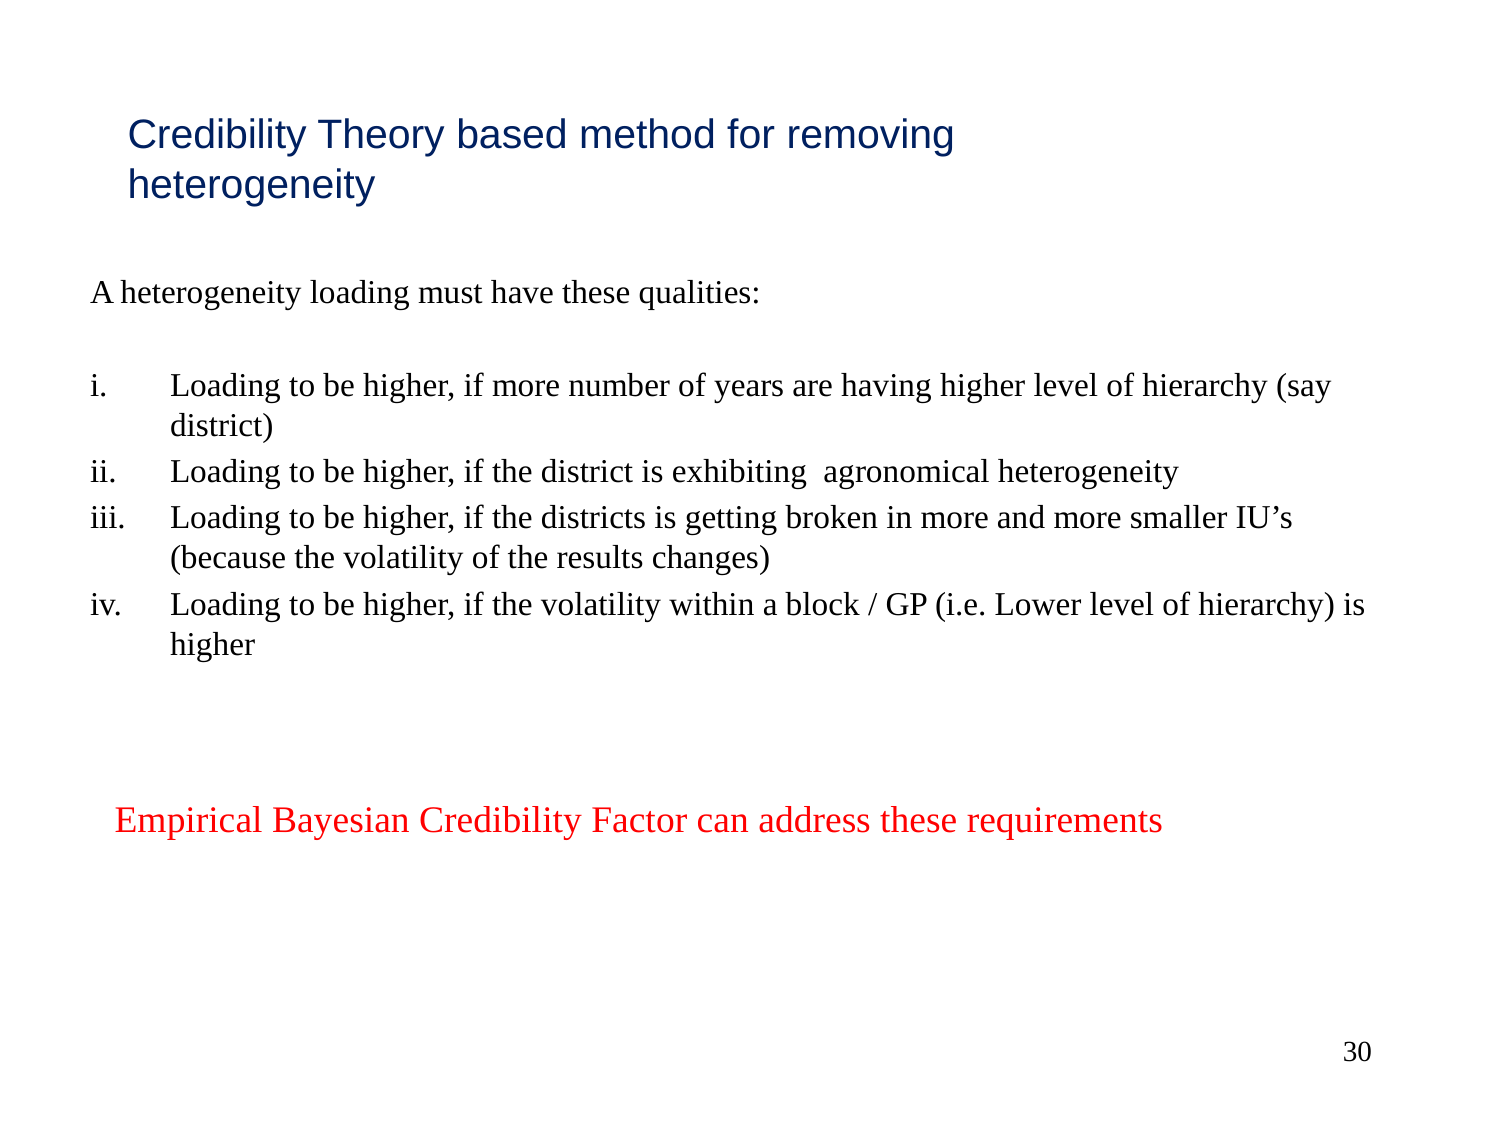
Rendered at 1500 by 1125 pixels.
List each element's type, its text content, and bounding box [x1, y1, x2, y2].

title Credibility Theory based method for removing heterogeneity [112, 99, 1138, 215]
list A heterogeneity loading must have these qualities: Loading to be higher, if more number of years are having higher level of hierarchy (say district) Loading to be higher, if the district is exhibiting agronomical heterogeneity Loading to be higher, if the districts is getting broken in more and more smaller IU’s (because the volatility of the results changes) Loading to be higher, if the volatility within a block / GP (i.e. Lower level of hierarchy) is higher [74, 262, 1426, 672]
text_box Empirical Bayesian Credibility Factor can address these requirements [99, 787, 1450, 848]
slide_number 30 [1074, 1024, 1388, 1101]
